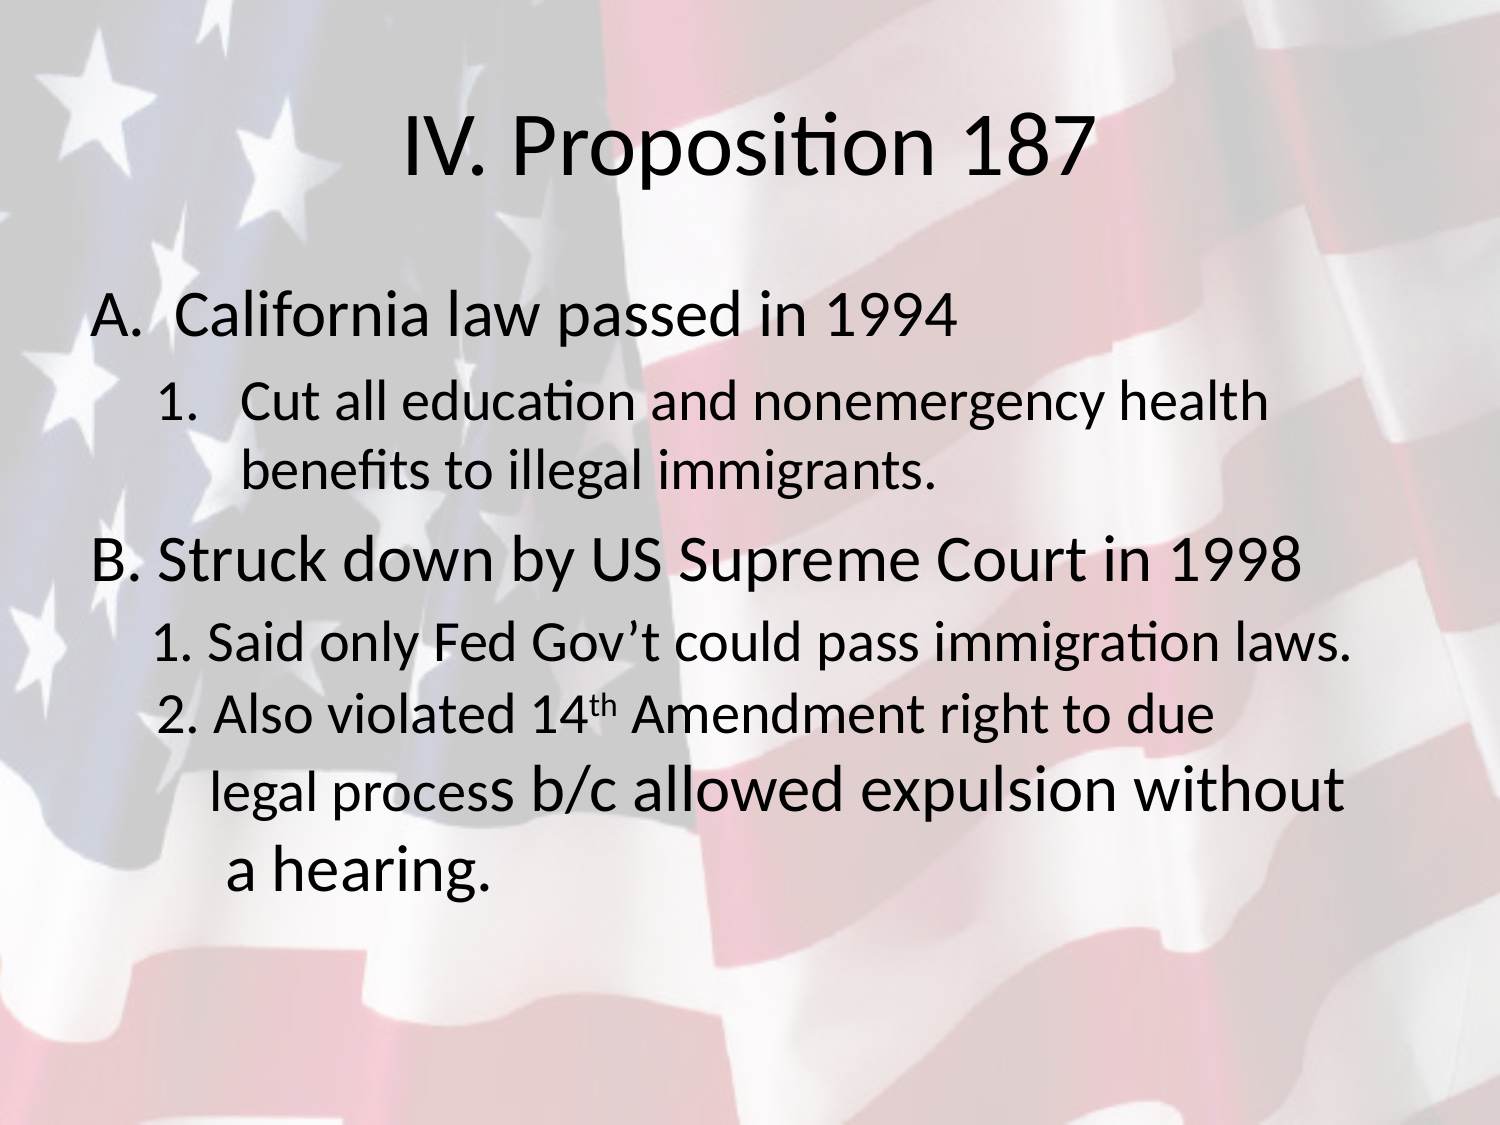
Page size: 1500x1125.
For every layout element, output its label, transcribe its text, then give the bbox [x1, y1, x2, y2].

list California law passed in 1994 Cut all education and nonemergency health benefits to illegal immigrants. B. Struck down by US Supreme Court in 1998 1. Said only Fed Gov’t could pass immigration laws. 2. Also violated 14th Amendment right to due legal process b/c allowed expulsion without a hearing. [75, 262, 1463, 1088]
title IV. Proposition 187 [75, 45, 1425, 233]
